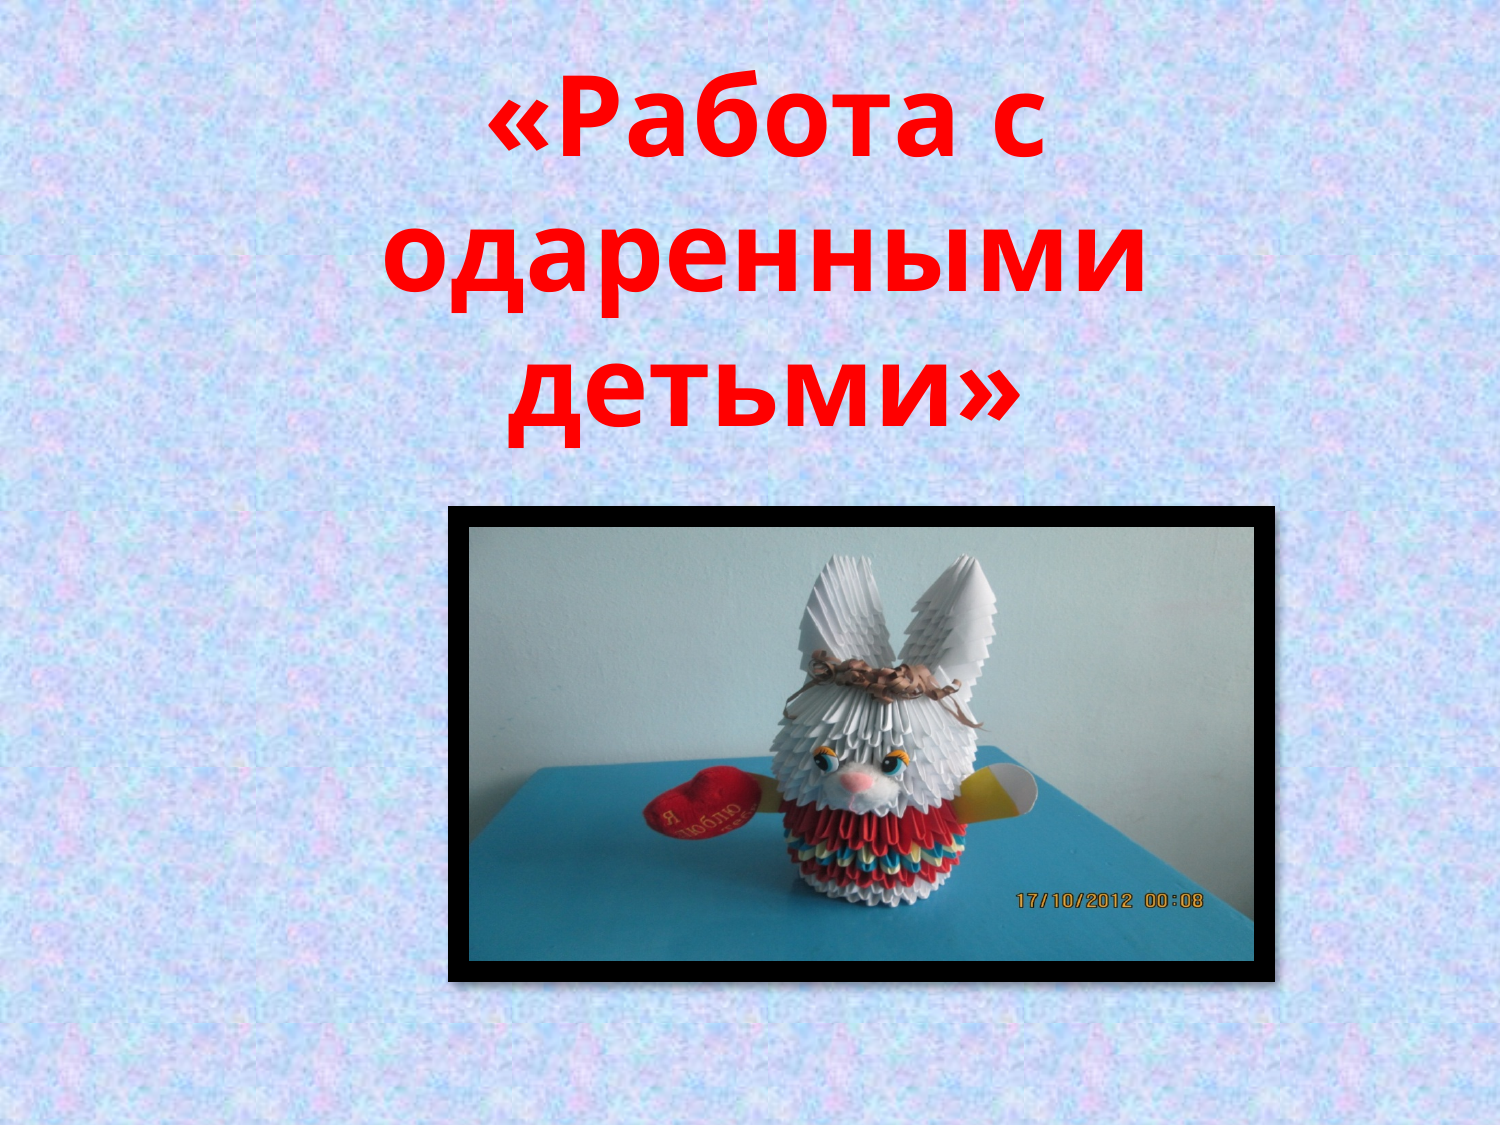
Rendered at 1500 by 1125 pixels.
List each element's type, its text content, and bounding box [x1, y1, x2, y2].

title «Работа с одаренными детьми» [128, 58, 1404, 300]
picture [0, 0, 1500, 1125]
